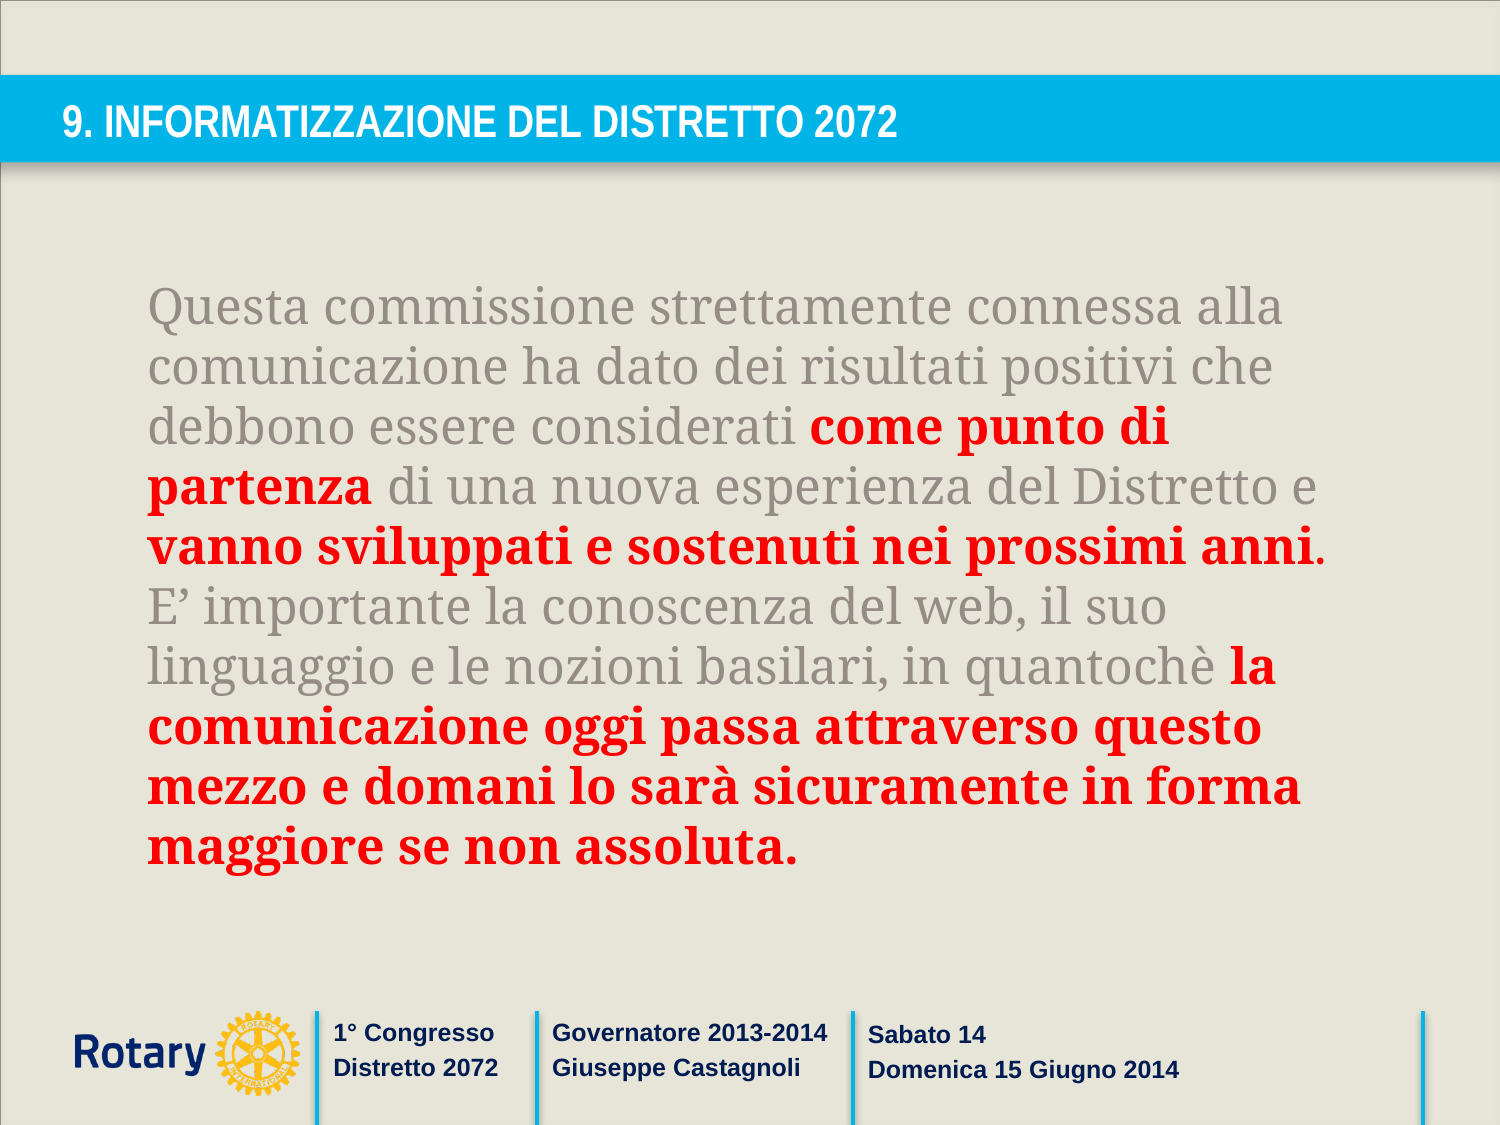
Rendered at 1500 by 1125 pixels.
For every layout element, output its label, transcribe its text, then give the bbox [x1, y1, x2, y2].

text_box Questa commissione strettamente connessa alla comunicazione ha dato dei risultati positivi che debbono essere considerati come punto di partenza di una nuova esperienza del Distretto e vanno sviluppati e sostenuti nei prossimi anni. E’ importante la conoscenza del web, il suo linguaggio e le nozioni basilari, in quantochè la comunicazione oggi passa attraverso questo mezzo e domani lo sarà sicuramente in forma maggiore se non assoluta. [132, 267, 1373, 927]
picture [75, 1011, 300, 1096]
text_box Governatore 2013-2014 Giuseppe Castagnoli [537, 1005, 854, 1089]
title 9. INFORMATIZZAZIONE DEL DISTRETTO 2072 [62, 75, 1500, 163]
text_box Sabato 14 Domenica 15 Giugno 2014 [853, 1007, 1205, 1091]
text_box 1° Congresso Distretto 2072 [318, 1005, 537, 1089]
